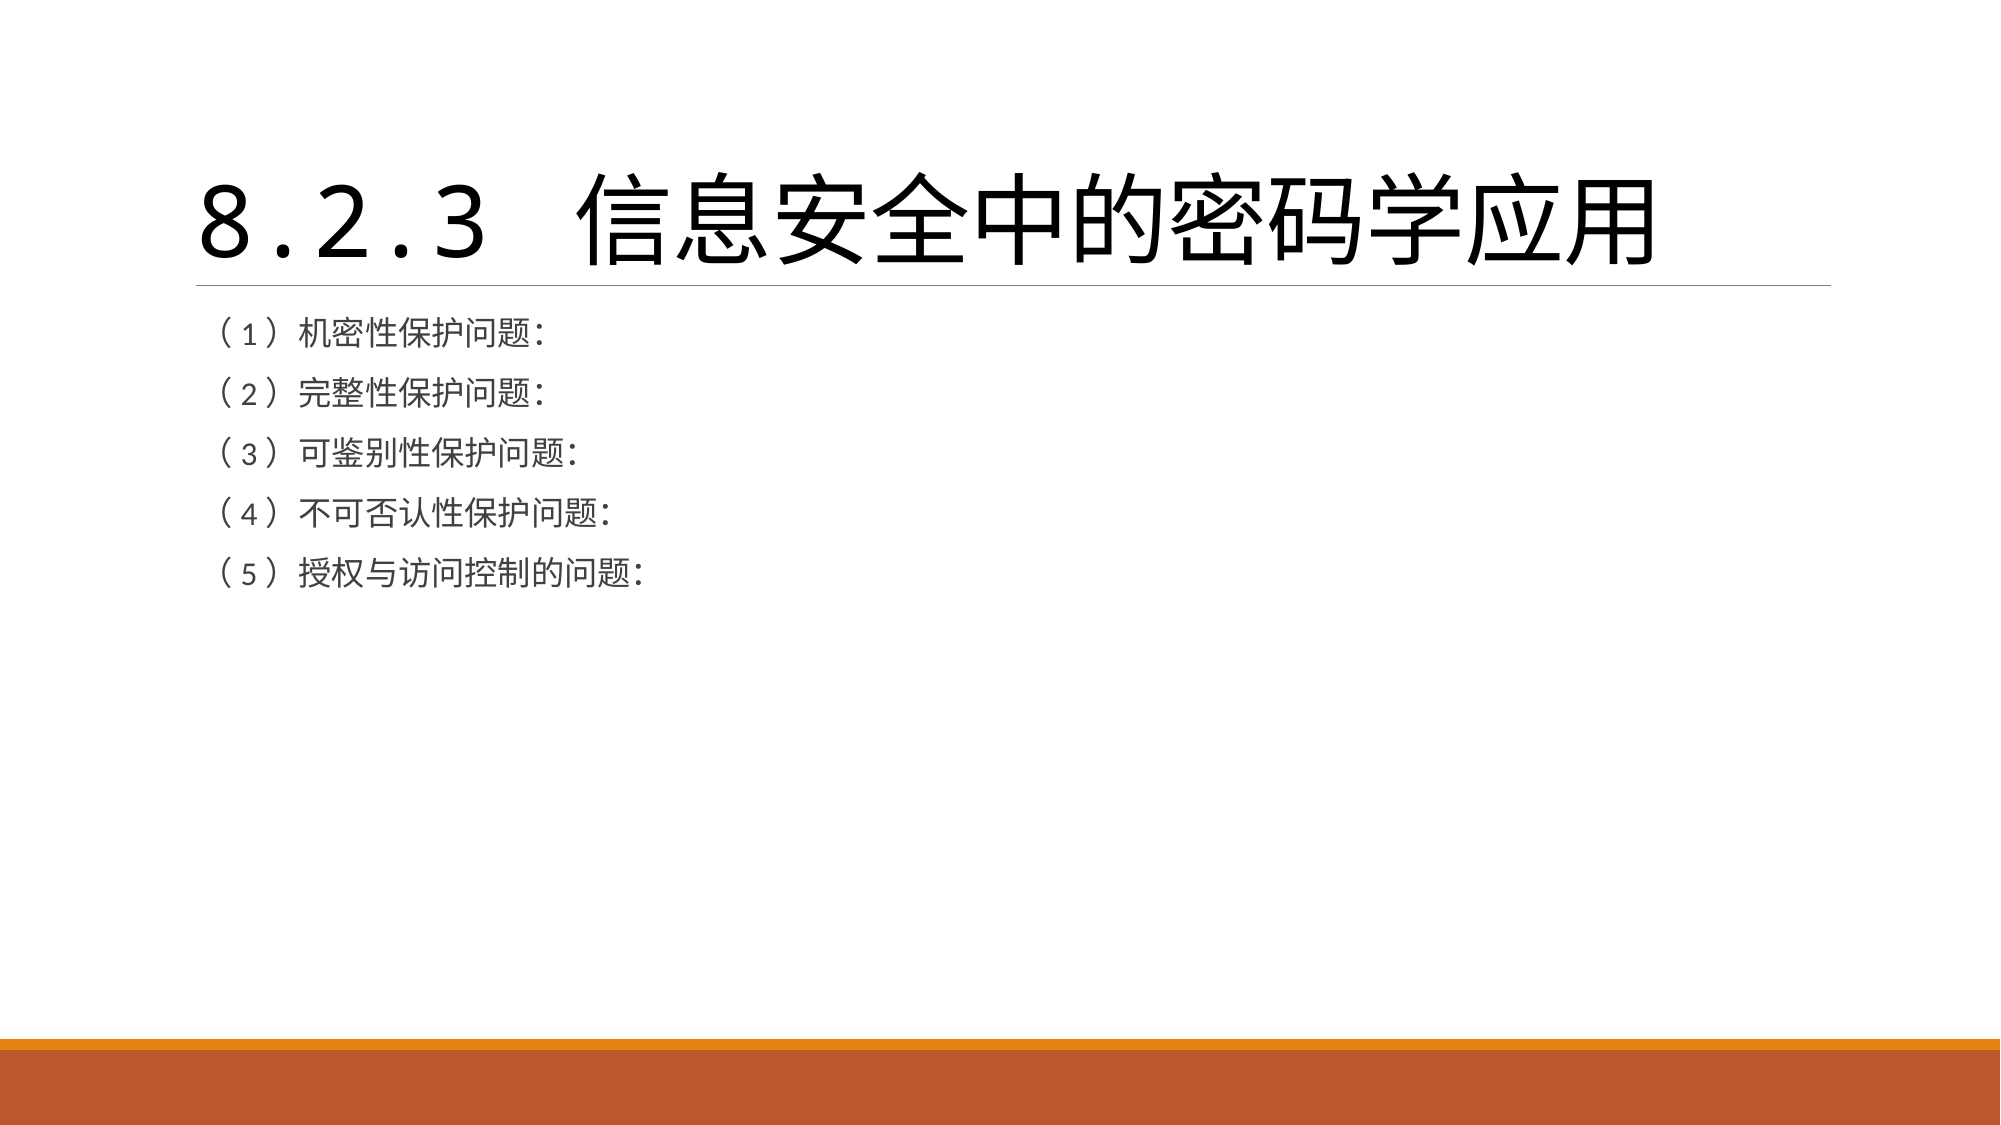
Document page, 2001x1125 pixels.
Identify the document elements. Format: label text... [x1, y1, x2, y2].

title 8.2.3 信息安全中的密码学应用 [180, 47, 1830, 285]
list （1）机密性保护问题： （2）完整性保护问题： （3）可鉴别性保护问题： （4）不可否认性保护问题： （5）授权与访问控制的问题： [106, 285, 1830, 963]
